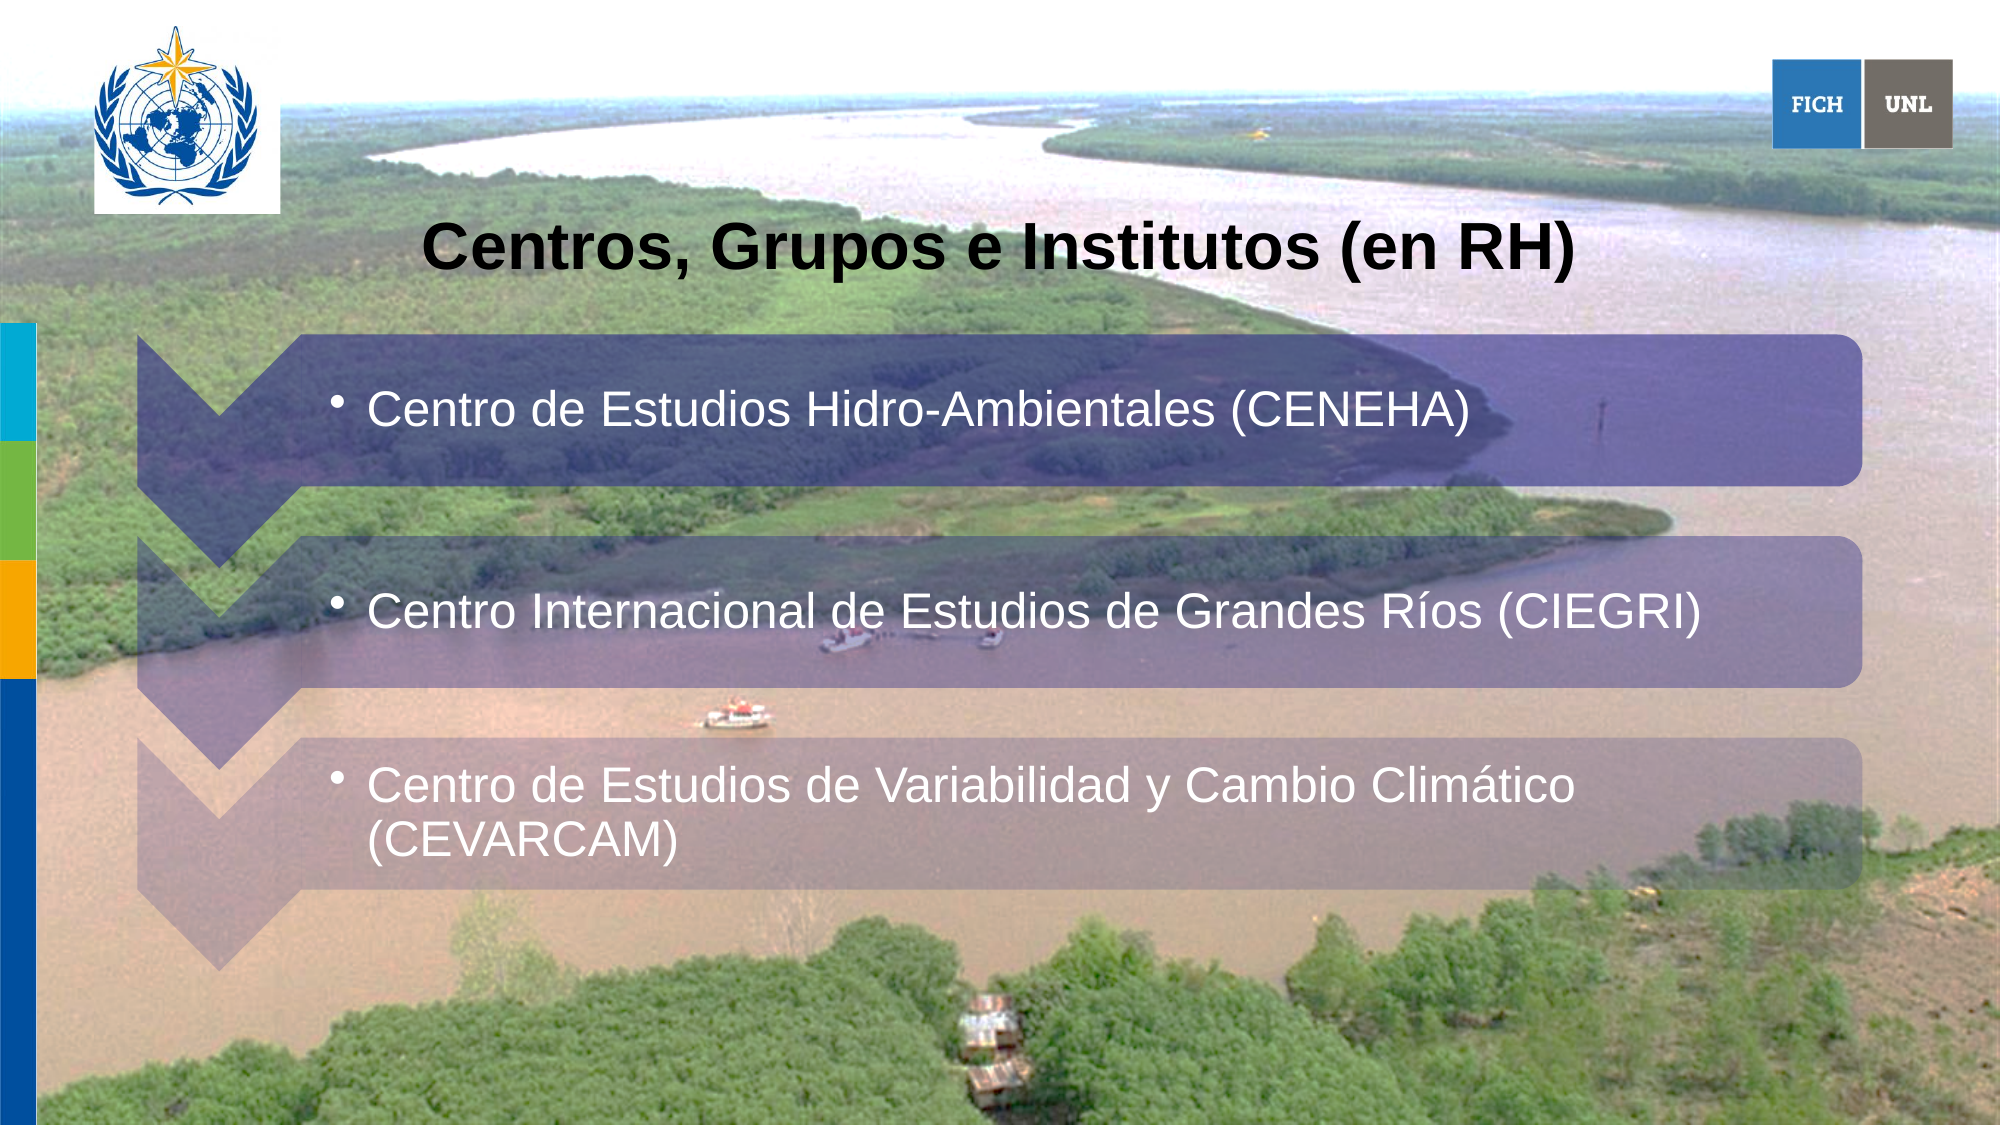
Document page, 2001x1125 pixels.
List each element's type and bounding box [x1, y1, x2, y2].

list [137, 334, 1863, 972]
picture [0, 0, 2000, 1125]
